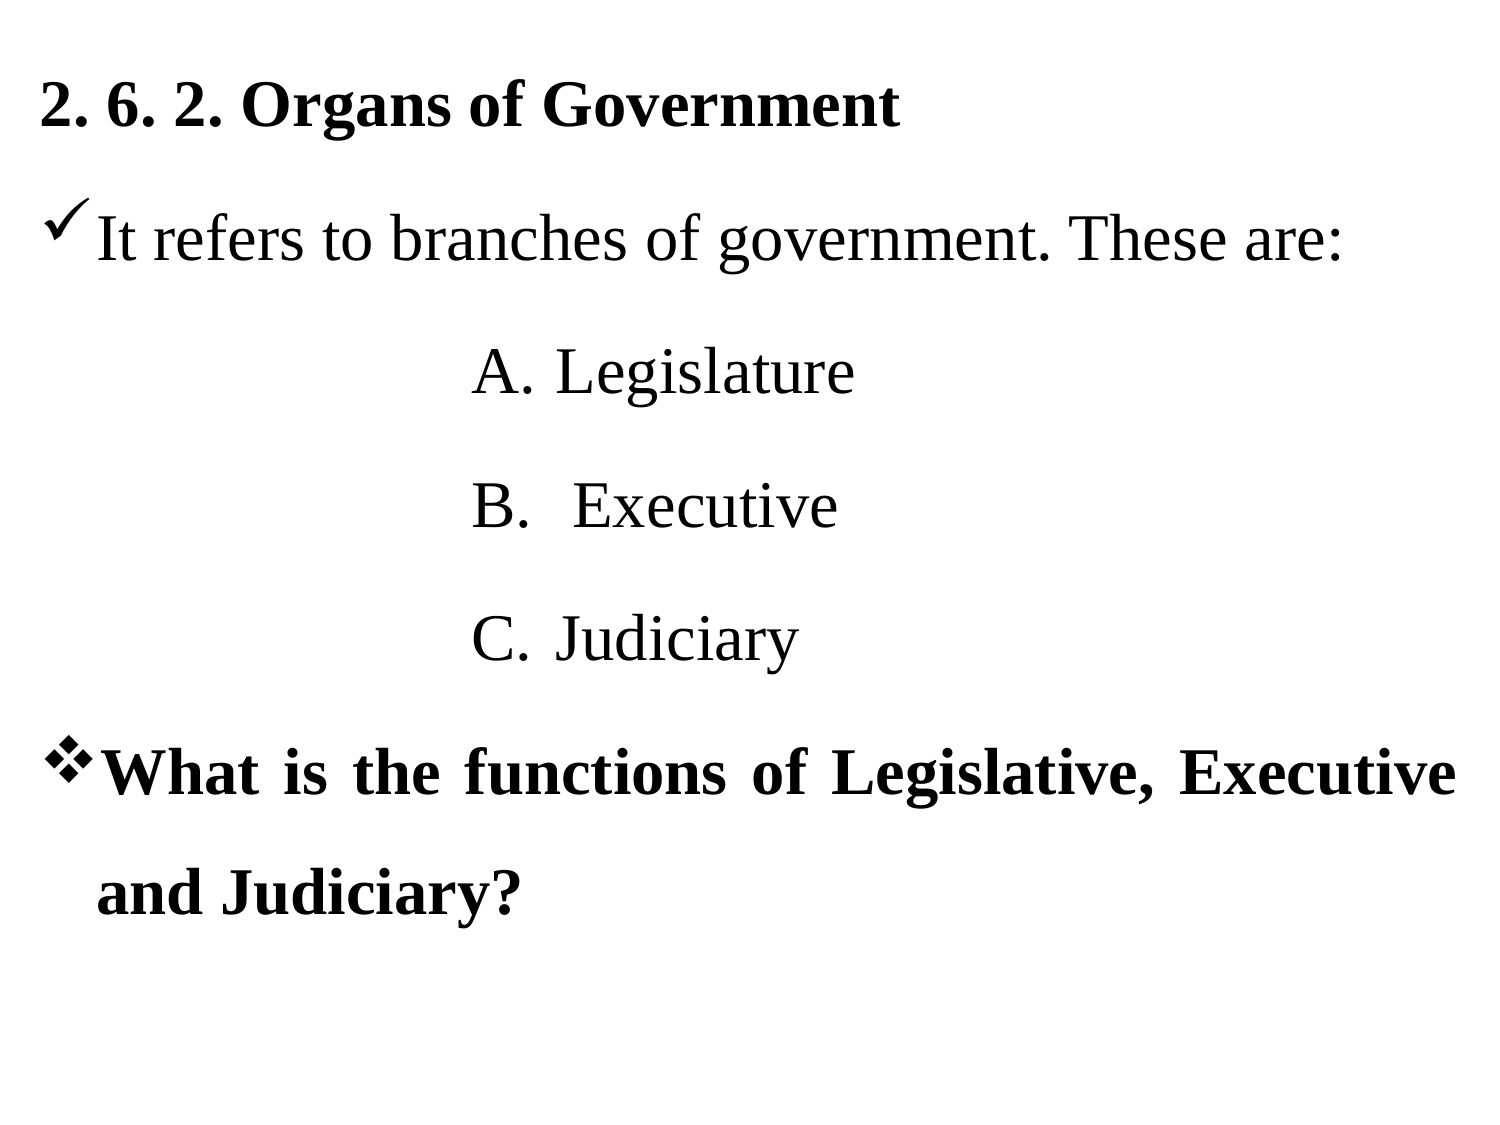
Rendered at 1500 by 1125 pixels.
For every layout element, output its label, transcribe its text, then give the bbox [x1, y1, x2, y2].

list 2. 6. 2. Organs of Government It refers to branches of government. These are: Legislature Executive Judiciary What is the functions of Legislative, Executive and Judiciary? [24, 12, 1475, 1125]
